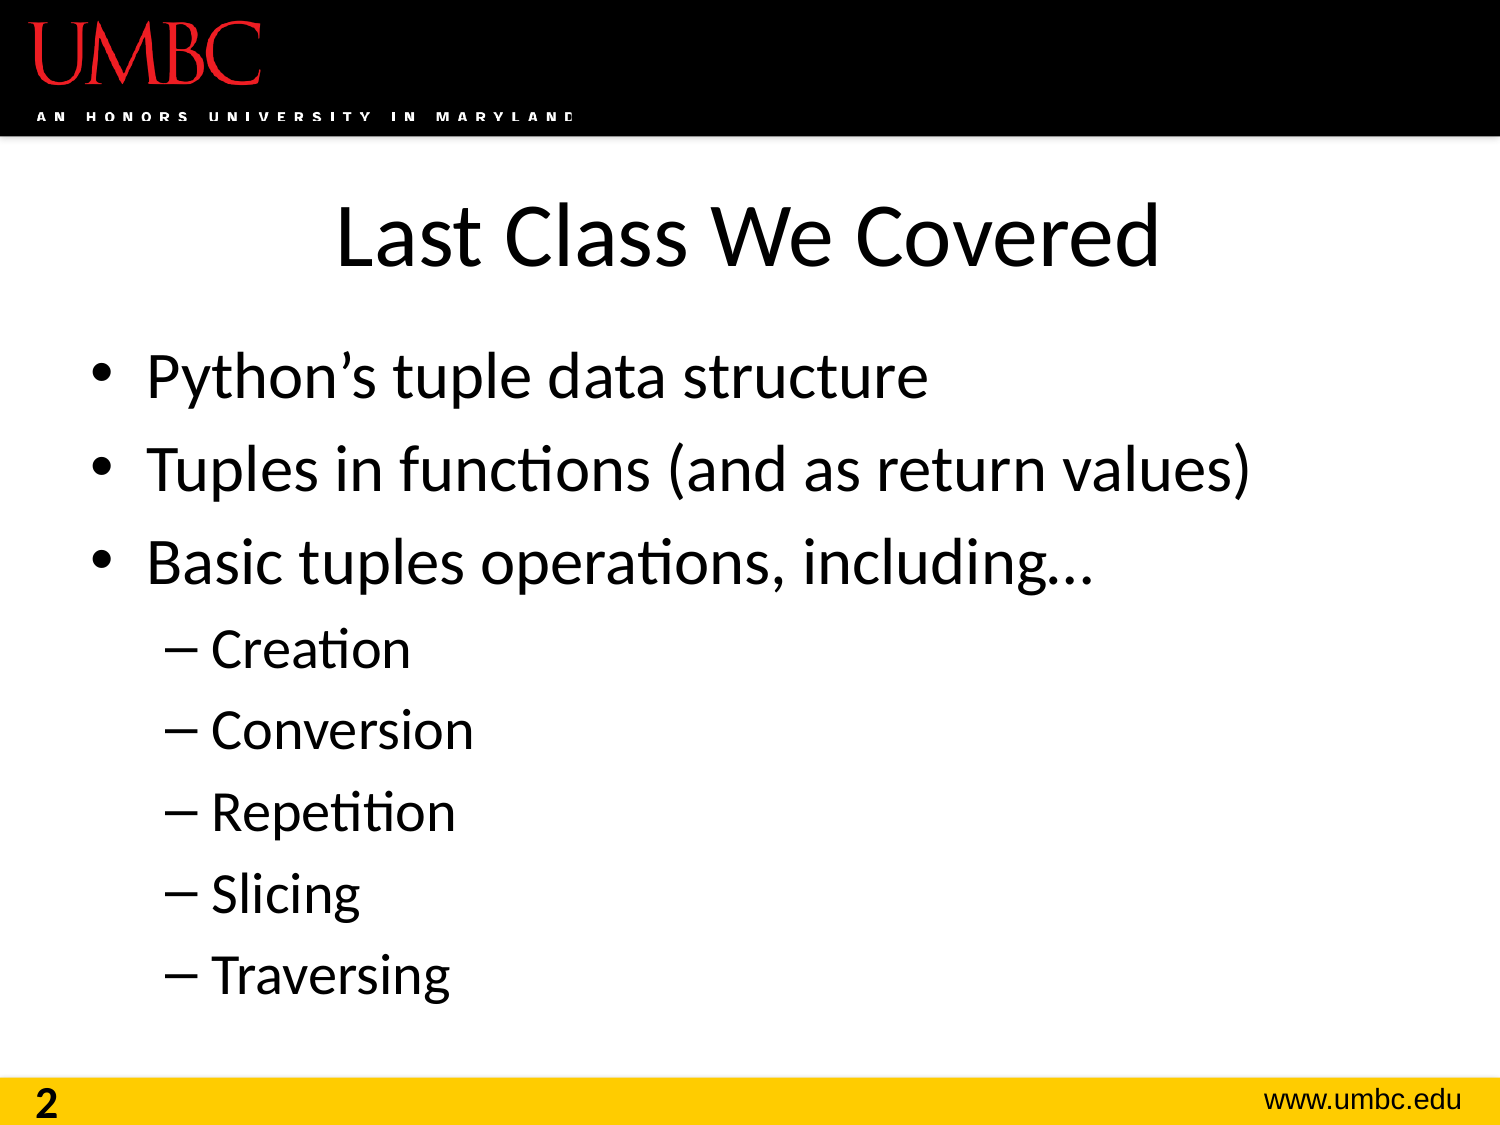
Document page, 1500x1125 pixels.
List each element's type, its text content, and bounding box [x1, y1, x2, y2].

title Last Class We Covered [75, 136, 1425, 324]
list Python’s tuple data structure Tuples in functions (and as return values) Basic tuples operations, including… Creation Conversion Repetition Slicing Traversing [75, 324, 1425, 1066]
slide_number 2 [0, 1065, 94, 1125]
